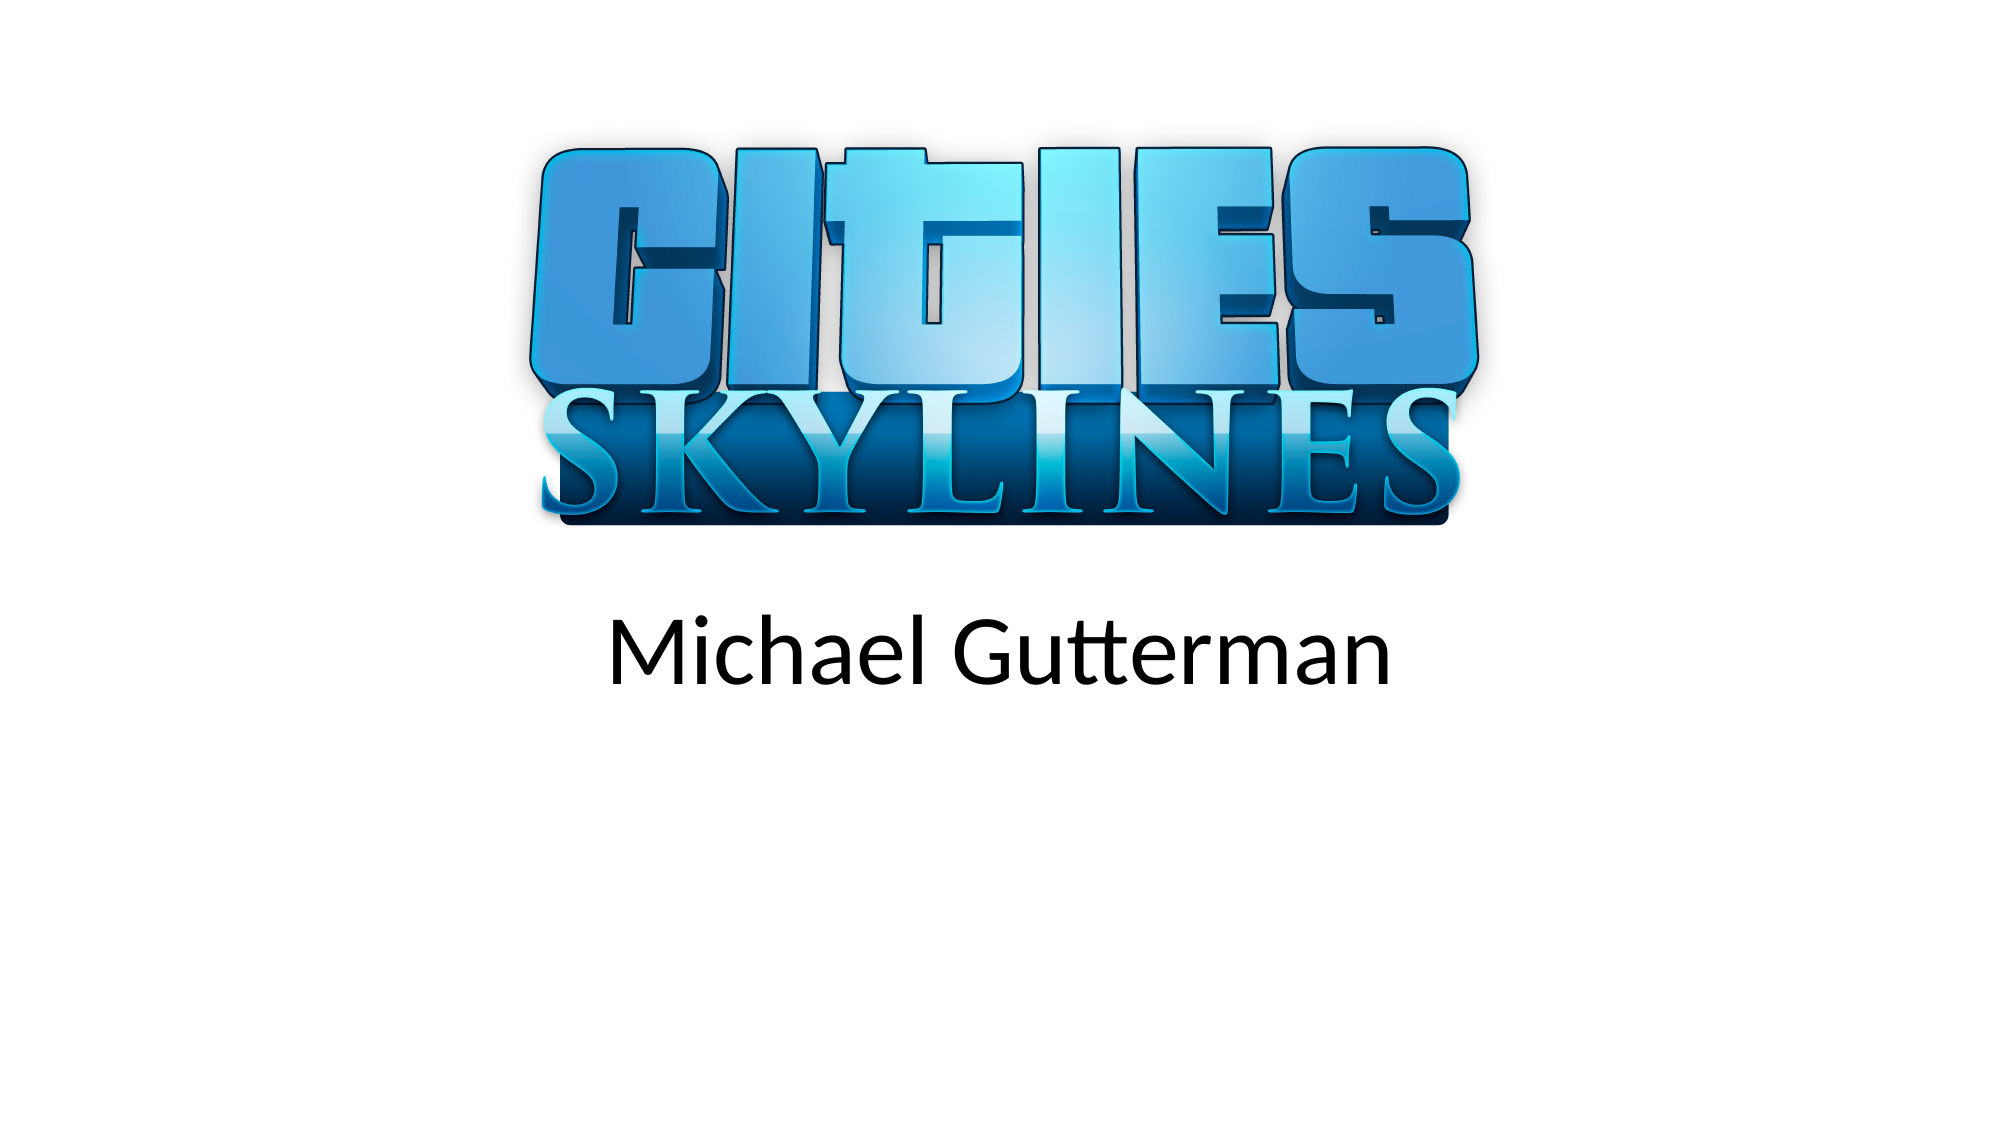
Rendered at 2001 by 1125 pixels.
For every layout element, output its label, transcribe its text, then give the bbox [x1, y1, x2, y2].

picture [444, 108, 1556, 591]
subtitle Michael Gutterman [249, 590, 1750, 863]
